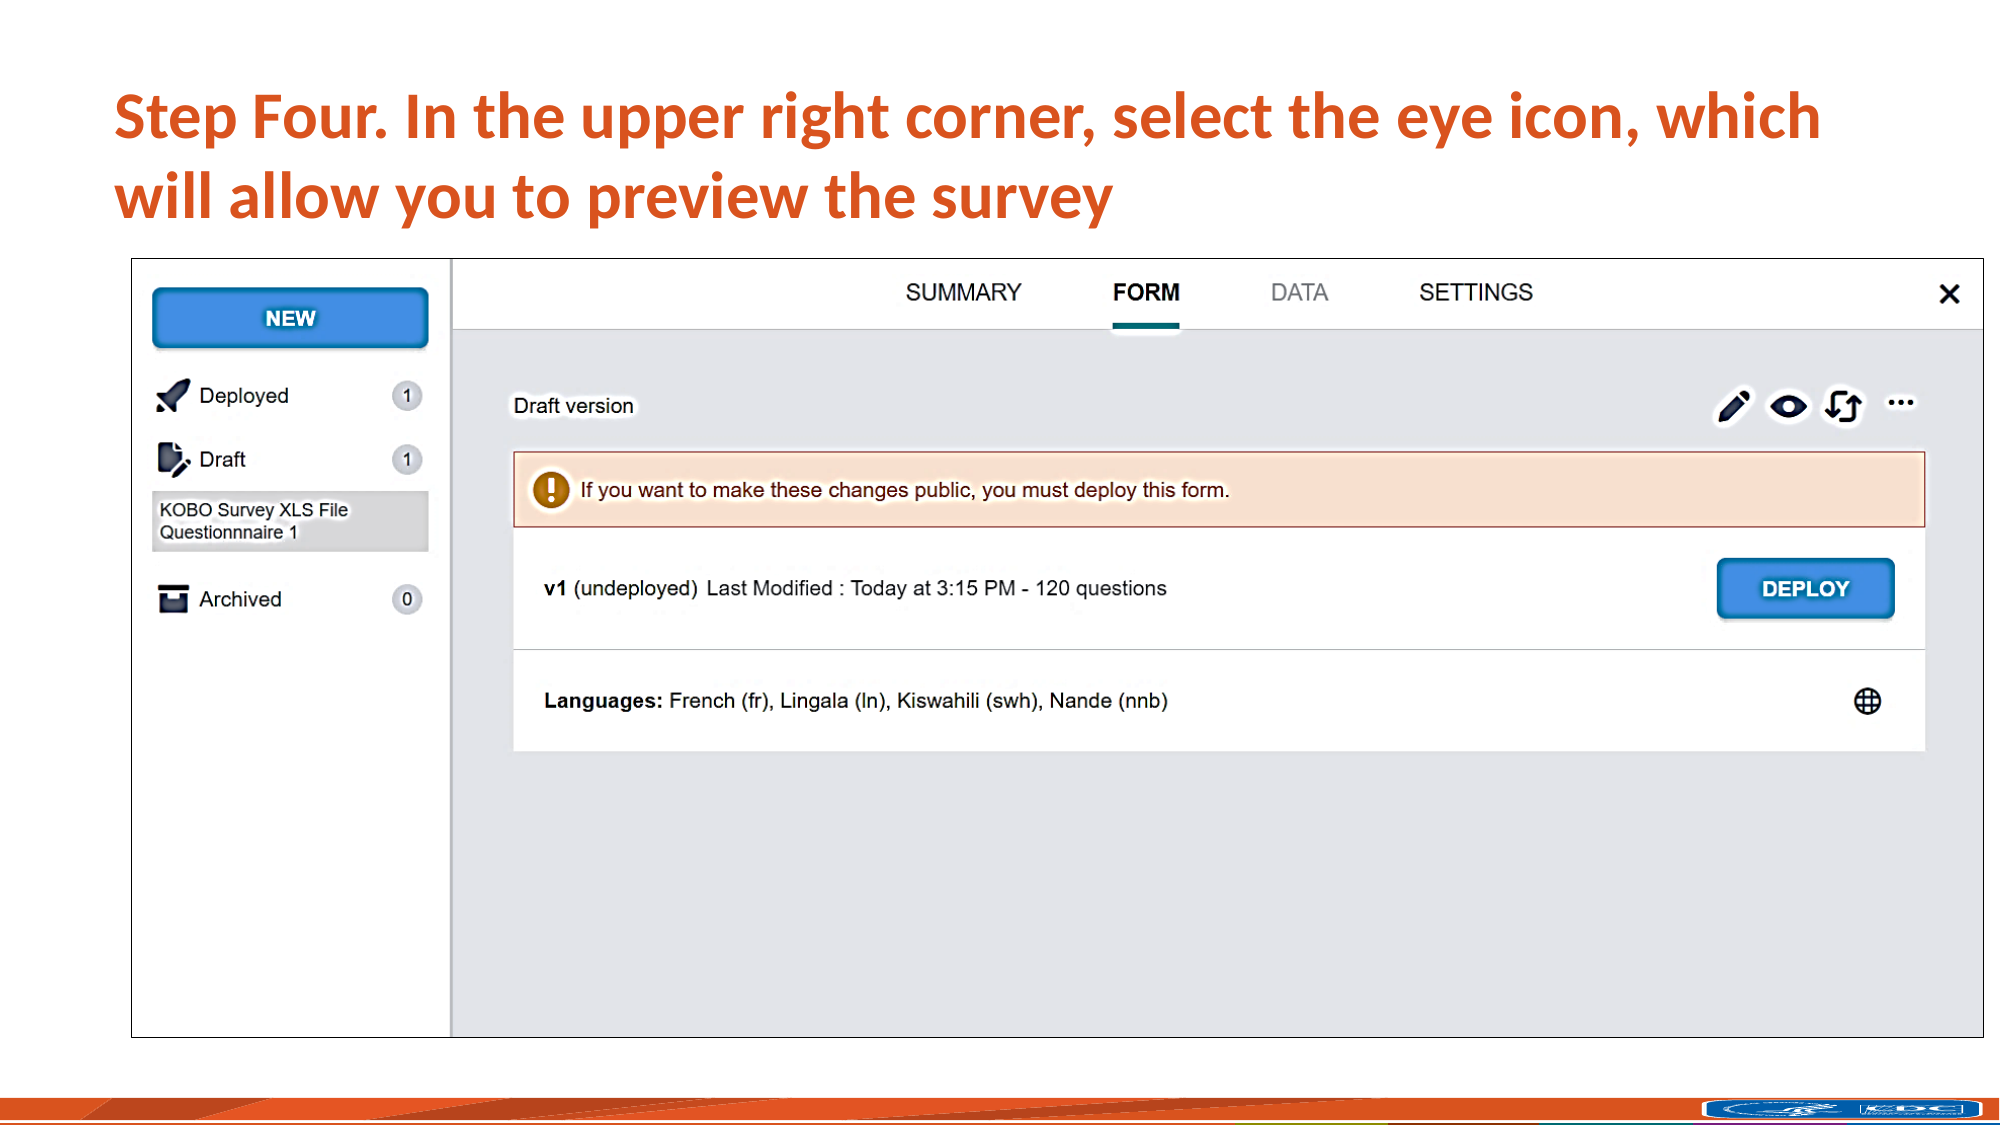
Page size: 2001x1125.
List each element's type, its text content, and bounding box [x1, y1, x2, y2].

title Step Four. In the upper right corner, select the eye icon, which will allow you to preview the survey [99, 45, 1900, 259]
picture [130, 258, 1984, 1037]
